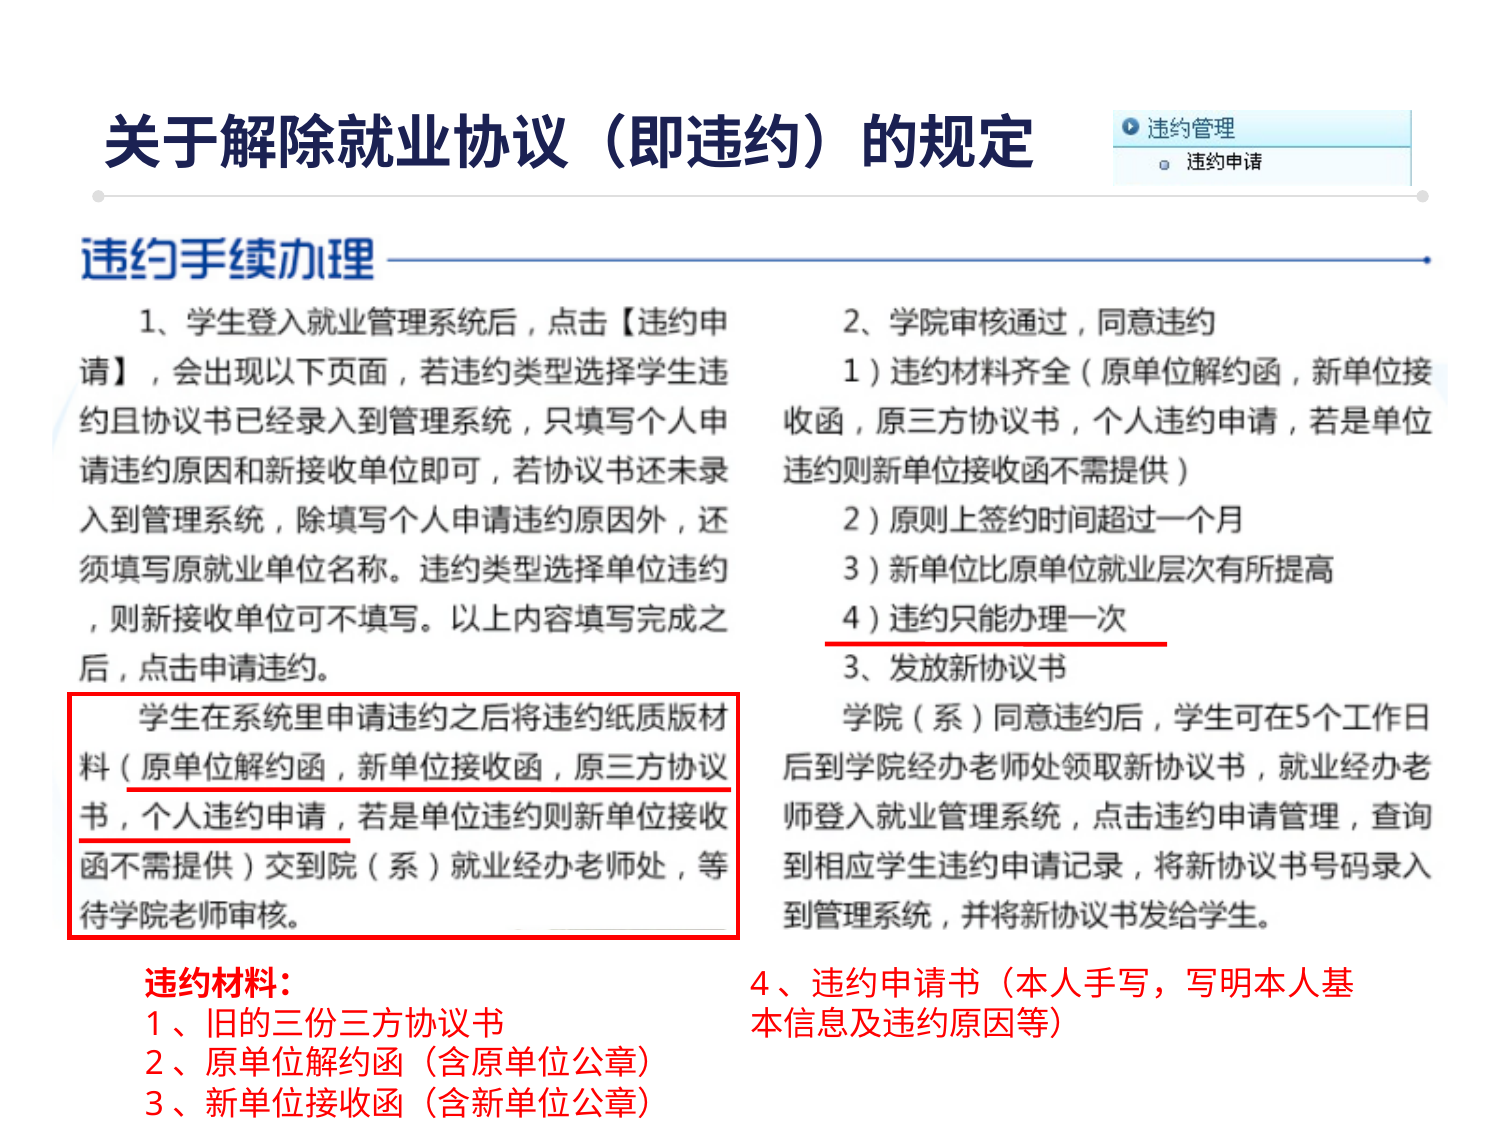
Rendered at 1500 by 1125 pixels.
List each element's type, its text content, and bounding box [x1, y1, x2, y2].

text_box [69, 930, 739, 938]
picture [52, 234, 1448, 930]
text_box 关于解除就业协议（即违约）的规定 [88, 97, 1424, 183]
text_box 违约材料： 1、旧的三份三方协议书 2、原单位解约函（含原单位公章） 3、新单位接收函（含新单位公章） 4、违约申请书（本人手写，写明本人基本信息及违约原因等） [130, 954, 1370, 1125]
picture [1113, 110, 1412, 186]
